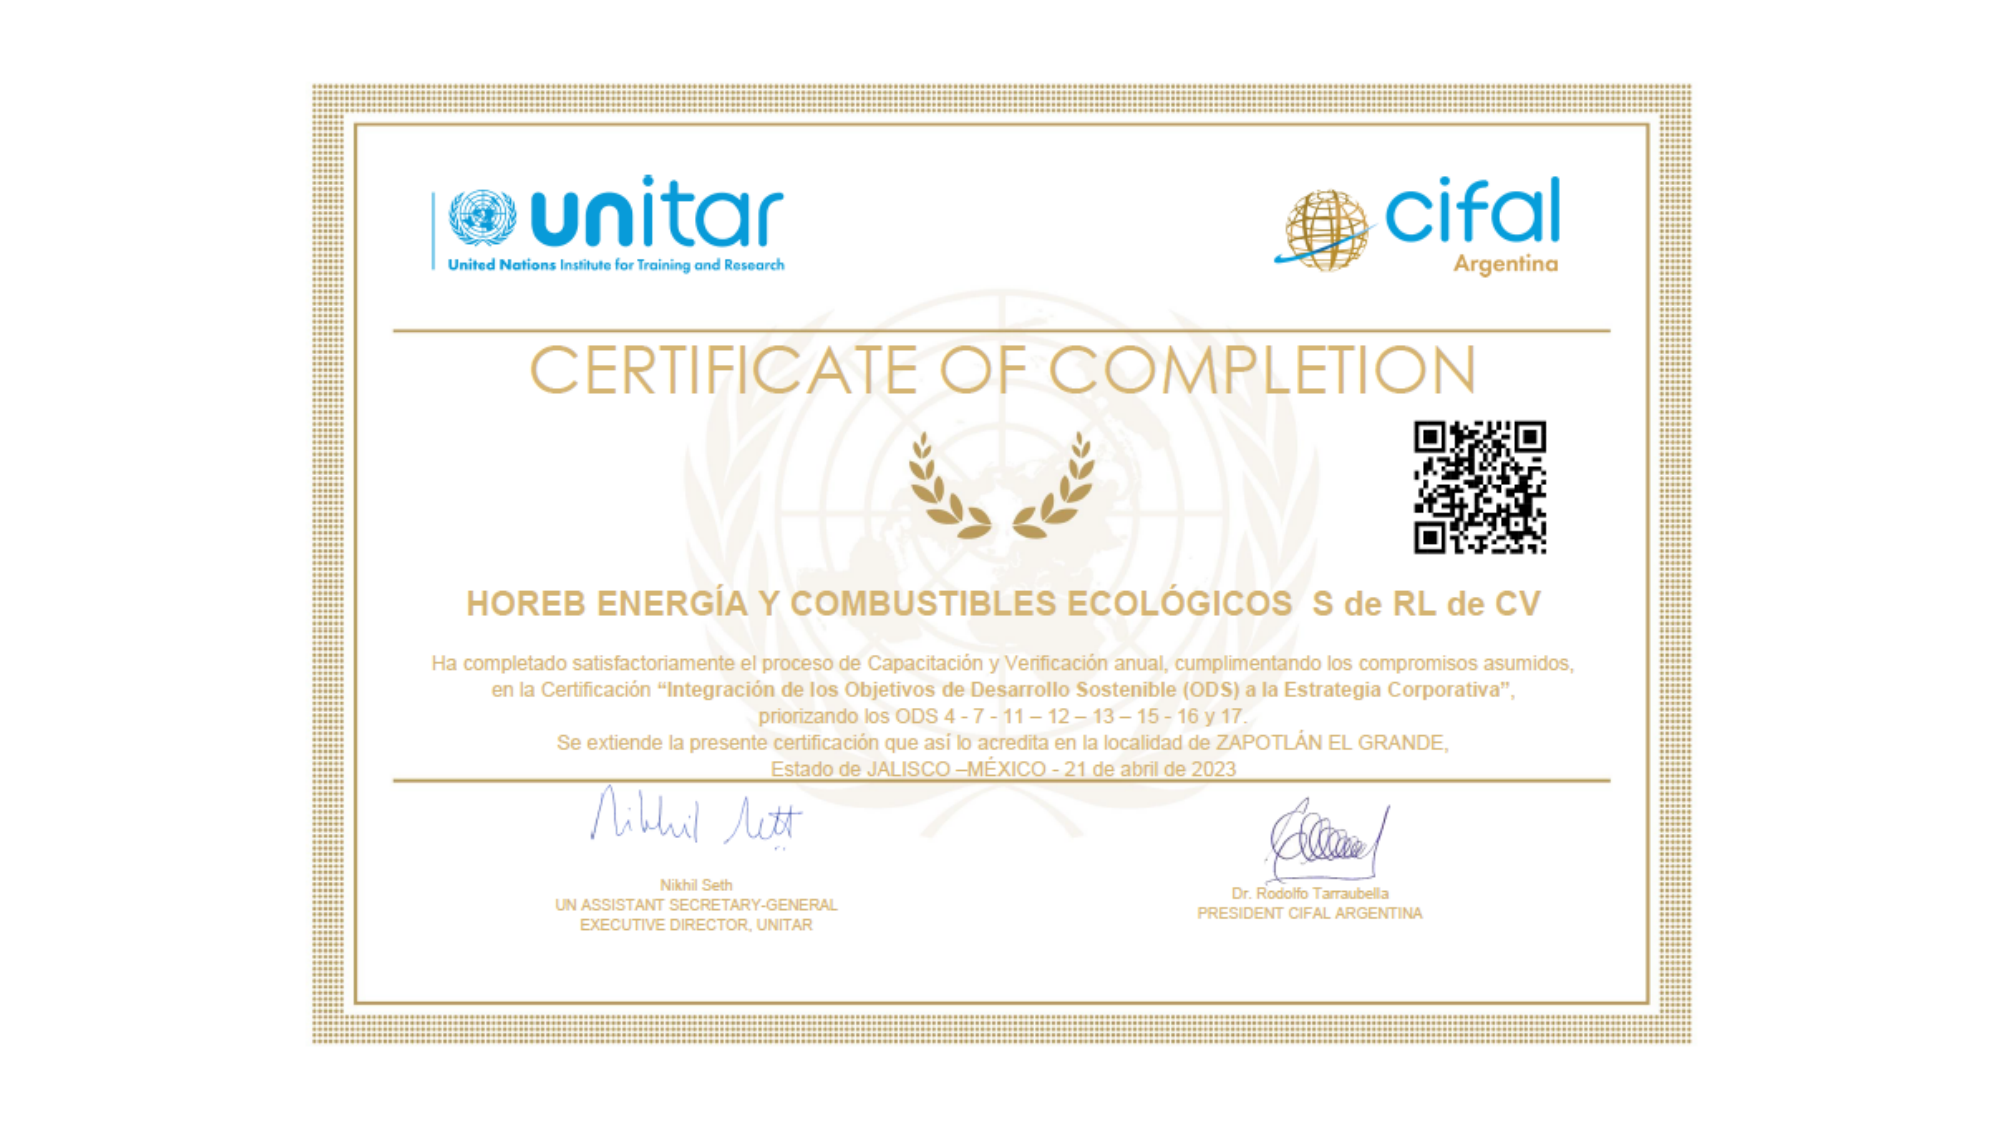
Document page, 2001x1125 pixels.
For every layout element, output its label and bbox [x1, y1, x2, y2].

picture [300, 74, 1700, 1051]
